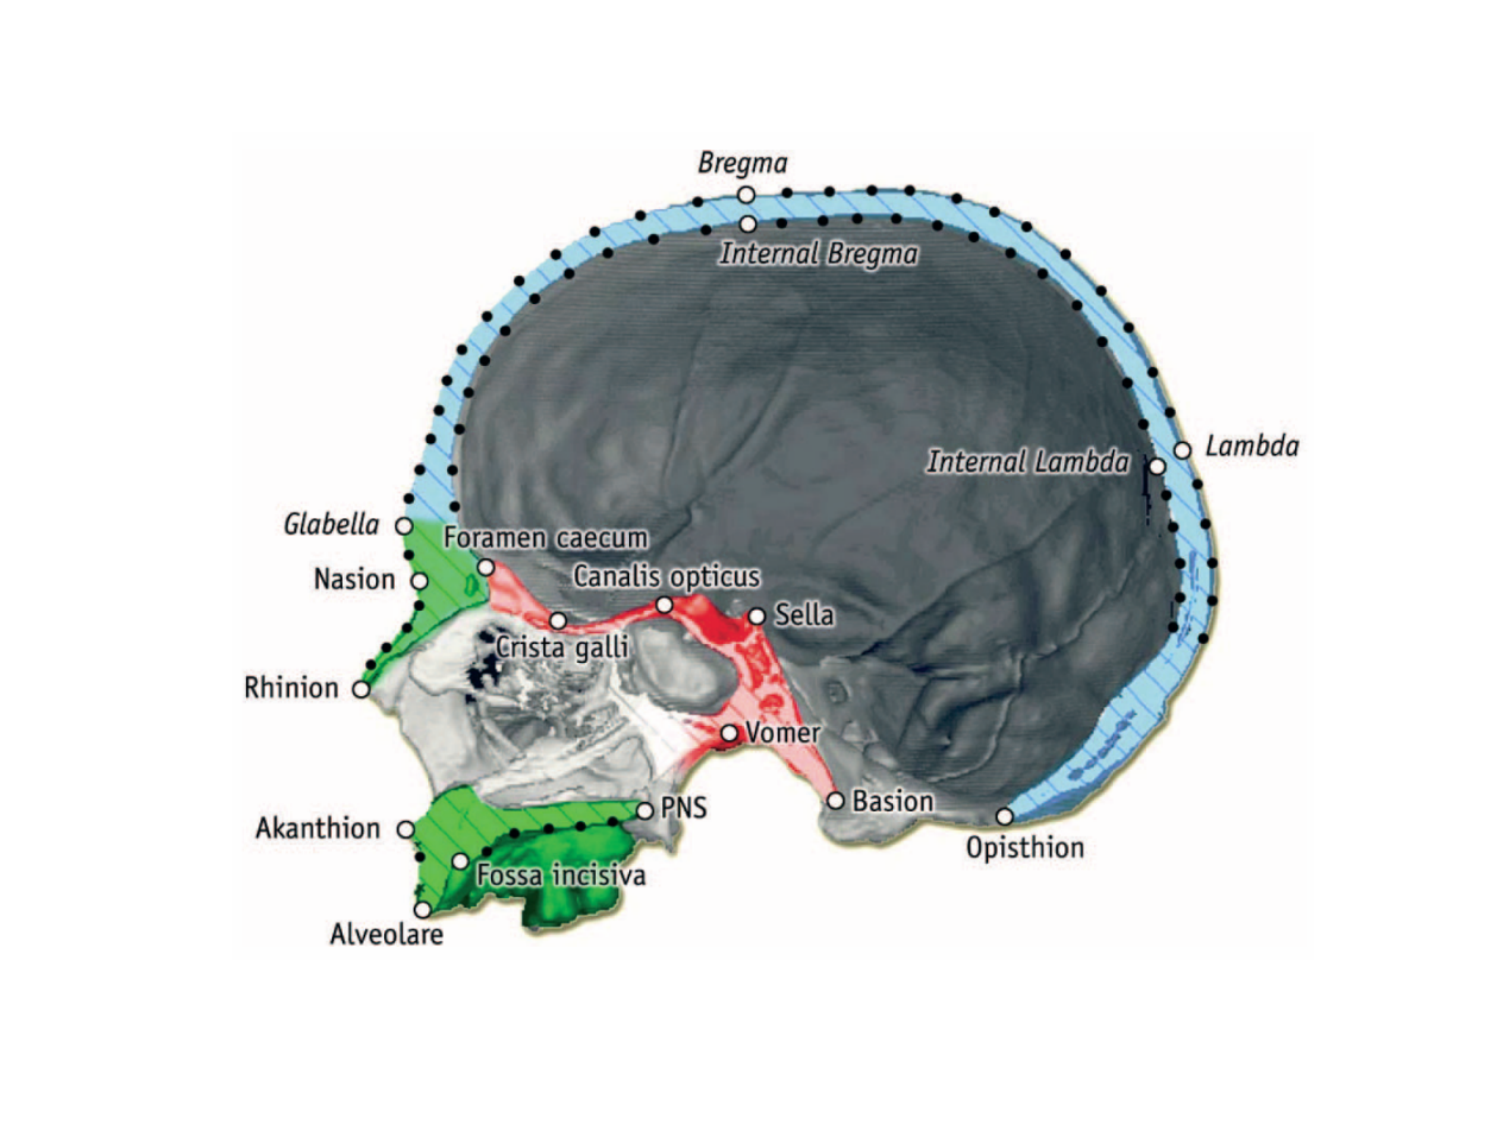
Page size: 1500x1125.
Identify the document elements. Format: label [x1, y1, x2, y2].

picture [232, 131, 1314, 960]
